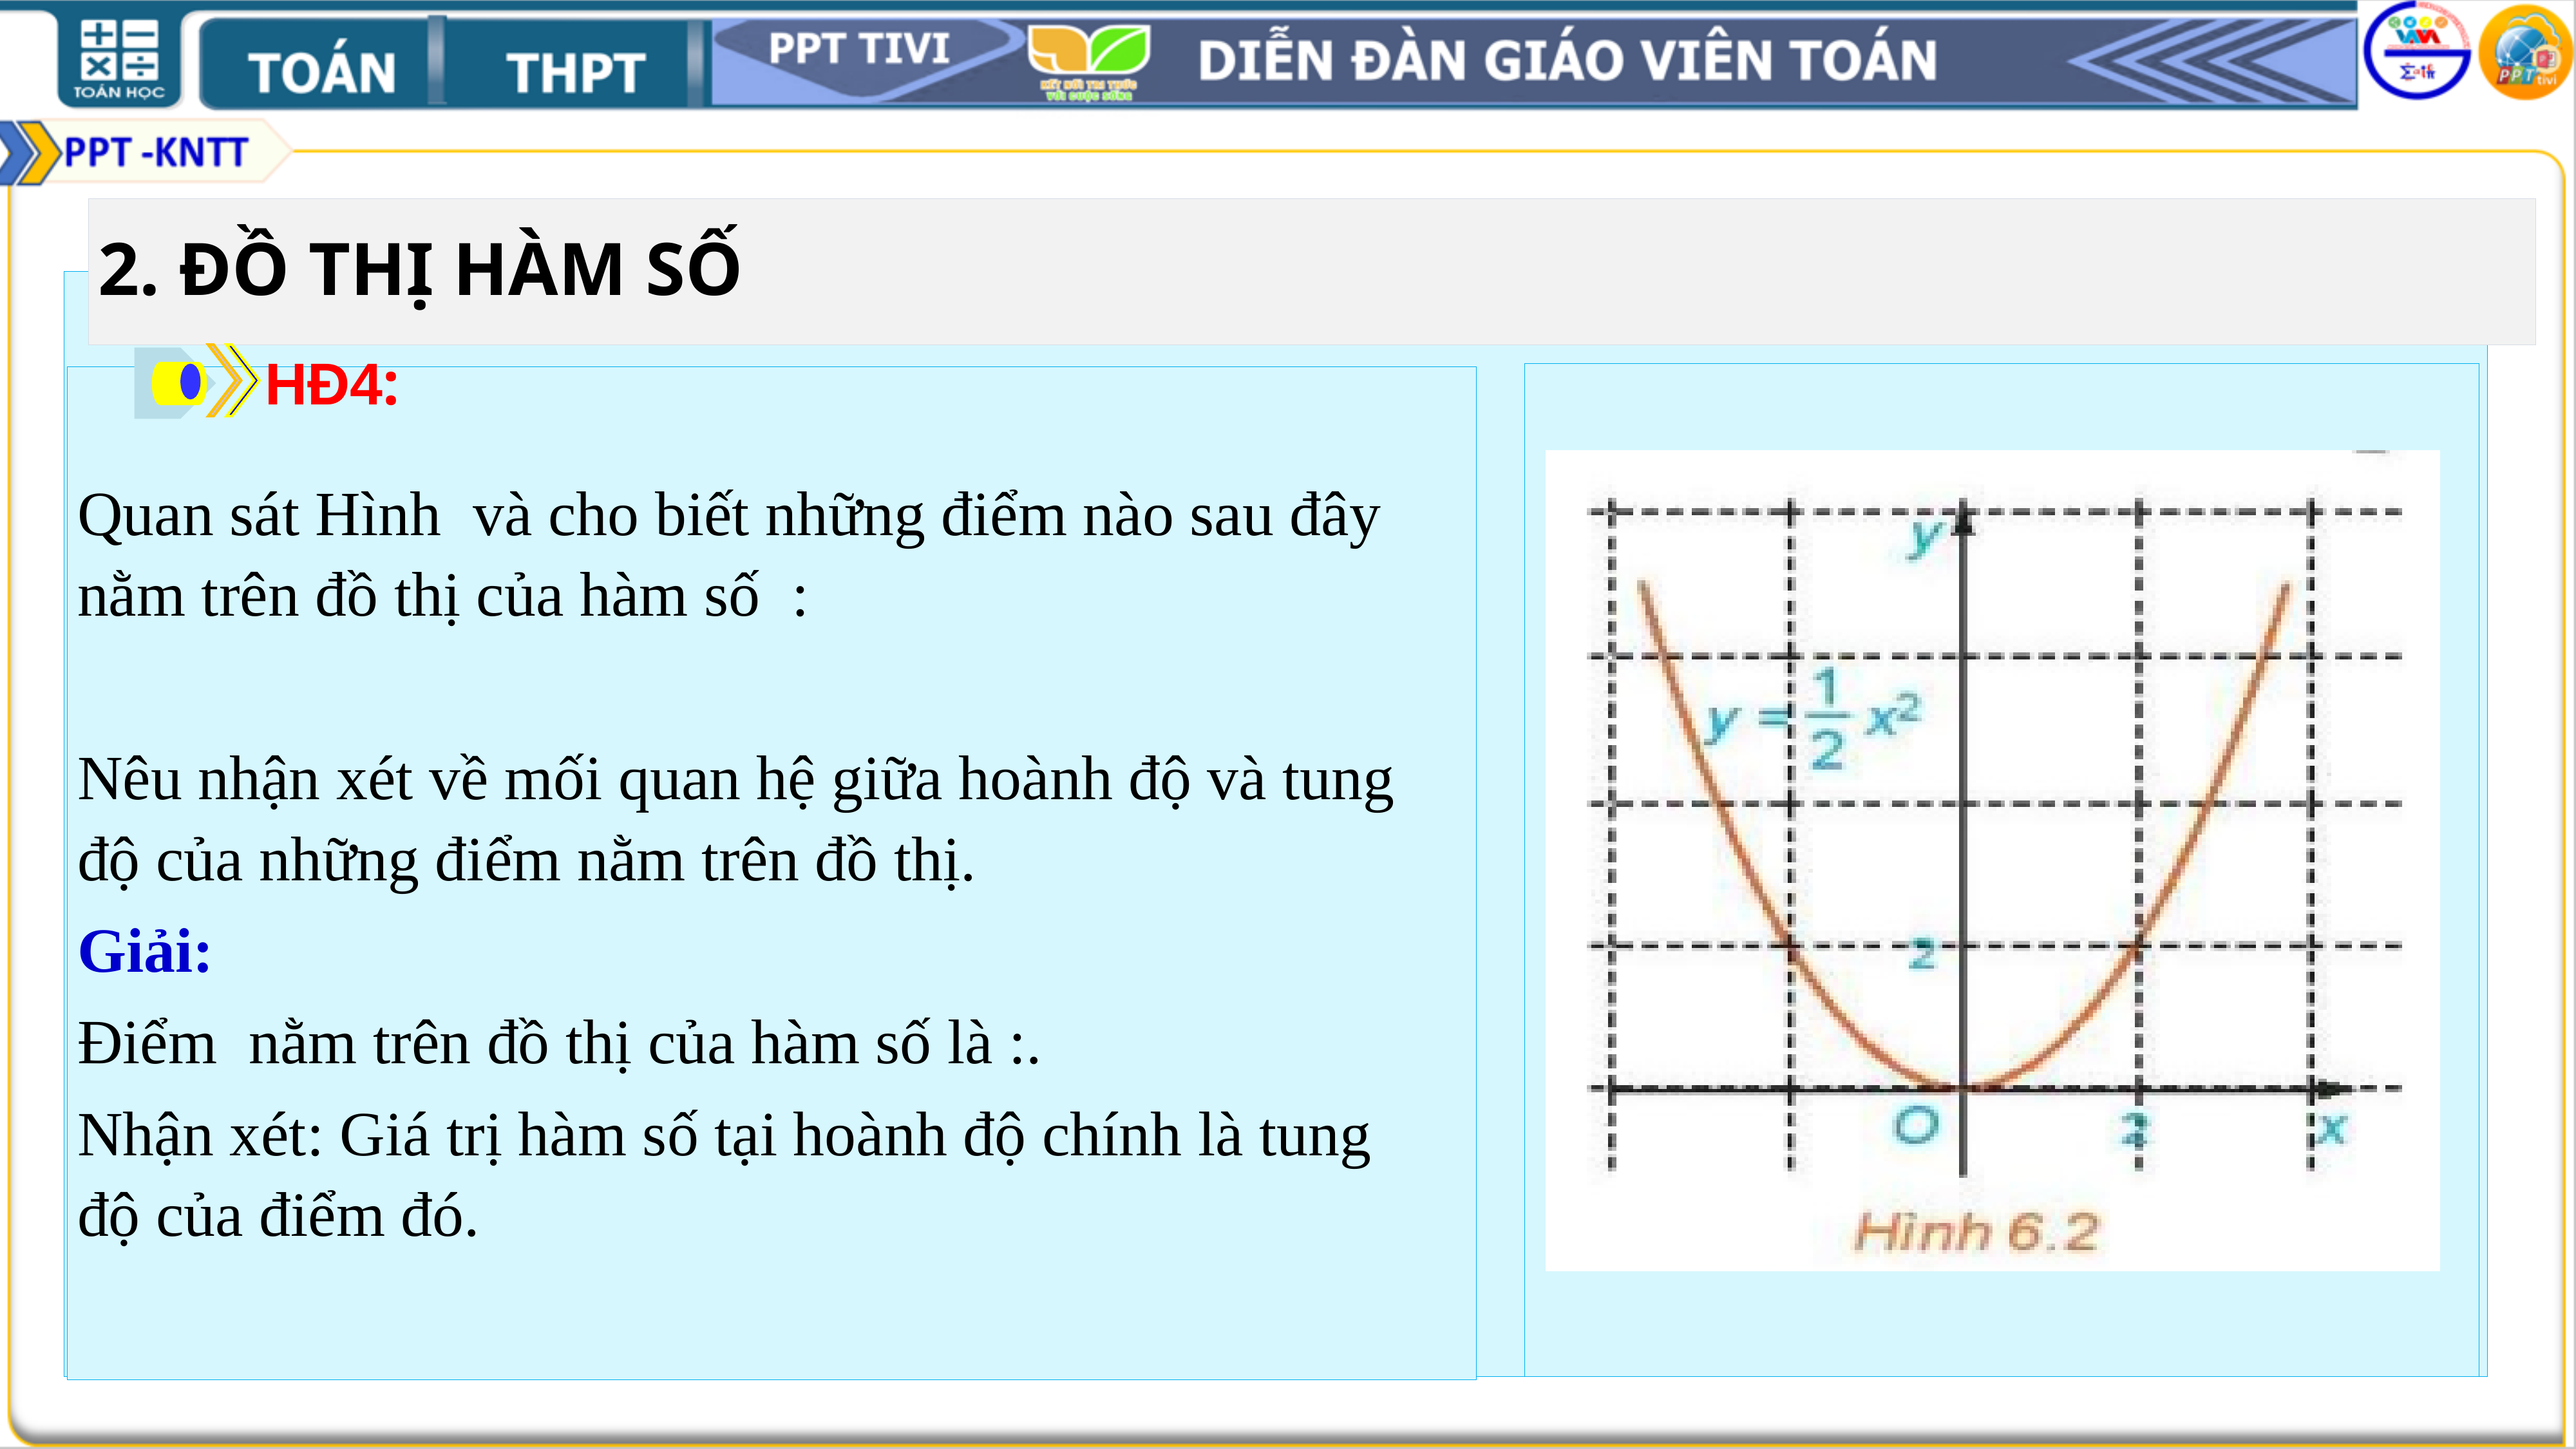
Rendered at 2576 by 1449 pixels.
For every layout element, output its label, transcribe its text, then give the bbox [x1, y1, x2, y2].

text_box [134, 345, 424, 431]
text_box [1524, 363, 2479, 1377]
picture [0, 0, 2576, 1449]
text_box 2. ĐỒ THỊ HÀM SỐ [88, 198, 2536, 345]
text_box [67, 366, 1477, 1380]
text_box [424, 345, 2488, 1377]
text_box [64, 271, 134, 1377]
